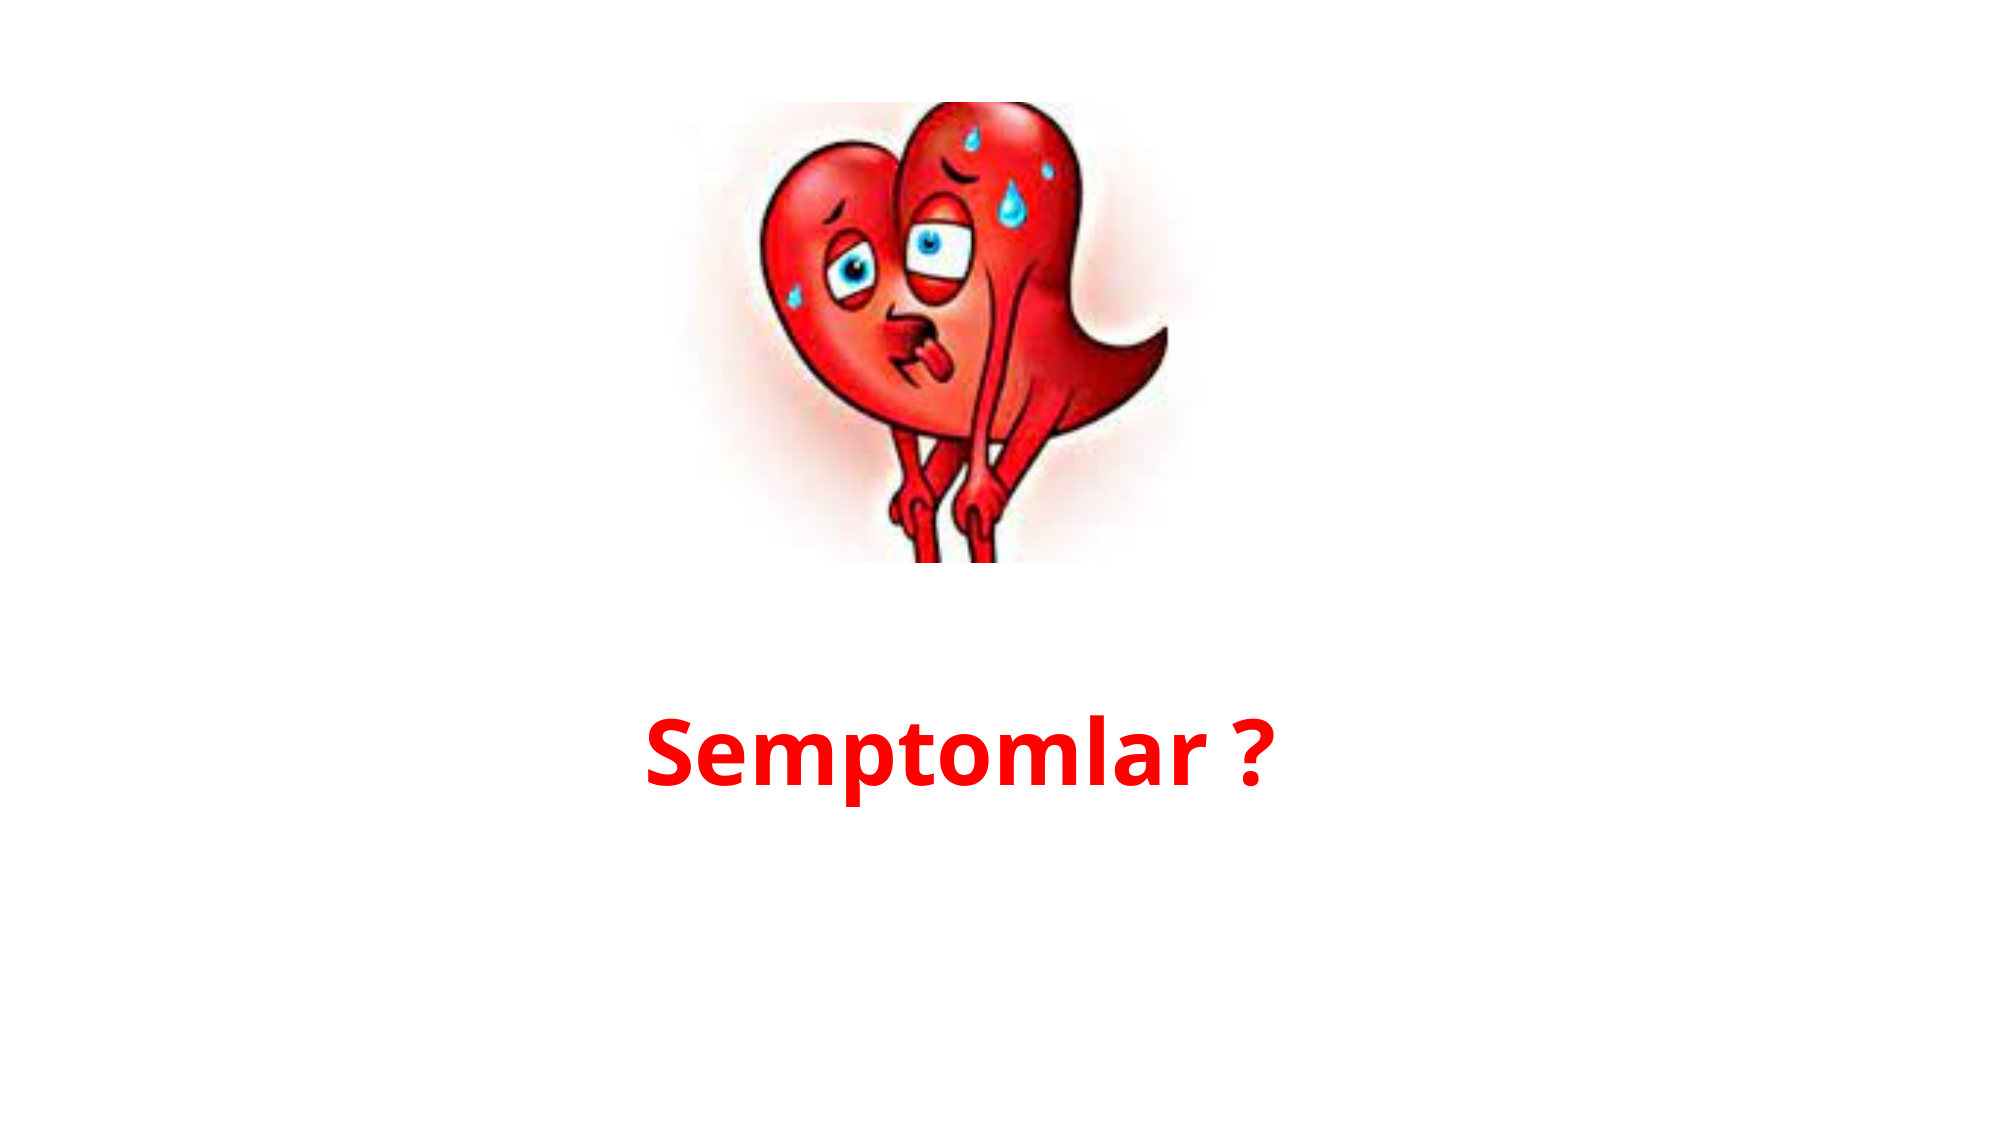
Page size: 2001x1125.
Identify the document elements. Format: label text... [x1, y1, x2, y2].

title Semptomlar ? [98, 701, 1823, 920]
picture [465, 102, 1406, 563]
